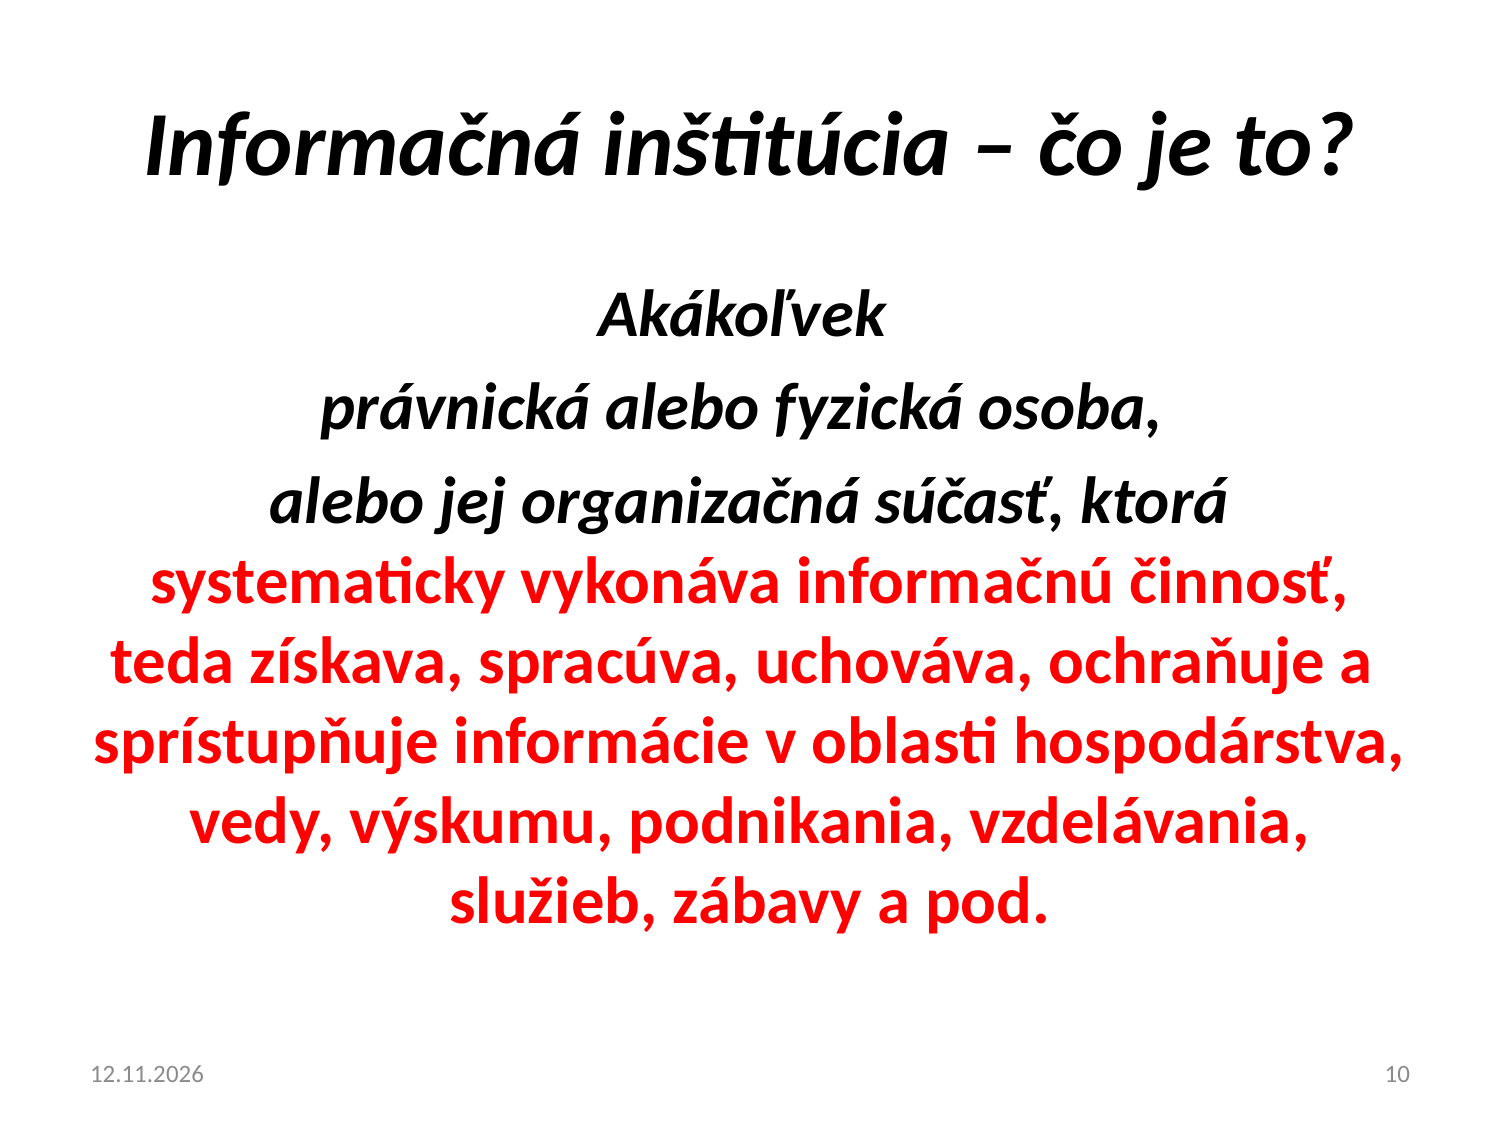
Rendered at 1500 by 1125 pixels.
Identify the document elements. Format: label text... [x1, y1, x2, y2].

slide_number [75, 1042, 425, 1103]
list Akákoľvek právnická alebo fyzická osoba, alebo jej organizačná súčasť, ktorá systematicky vykonáva informačnú činnosť, teda získava, spracúva, uchováva, ochraňuje a sprístupňuje informácie v oblasti hospodárstva, vedy, výskumu, podnikania, vzdelávania, služieb, zábavy a pod. [75, 262, 1425, 1005]
slide_number 10 [1074, 1042, 1425, 1103]
title Informačná inštitúcia – čo je to? [75, 45, 1425, 233]
